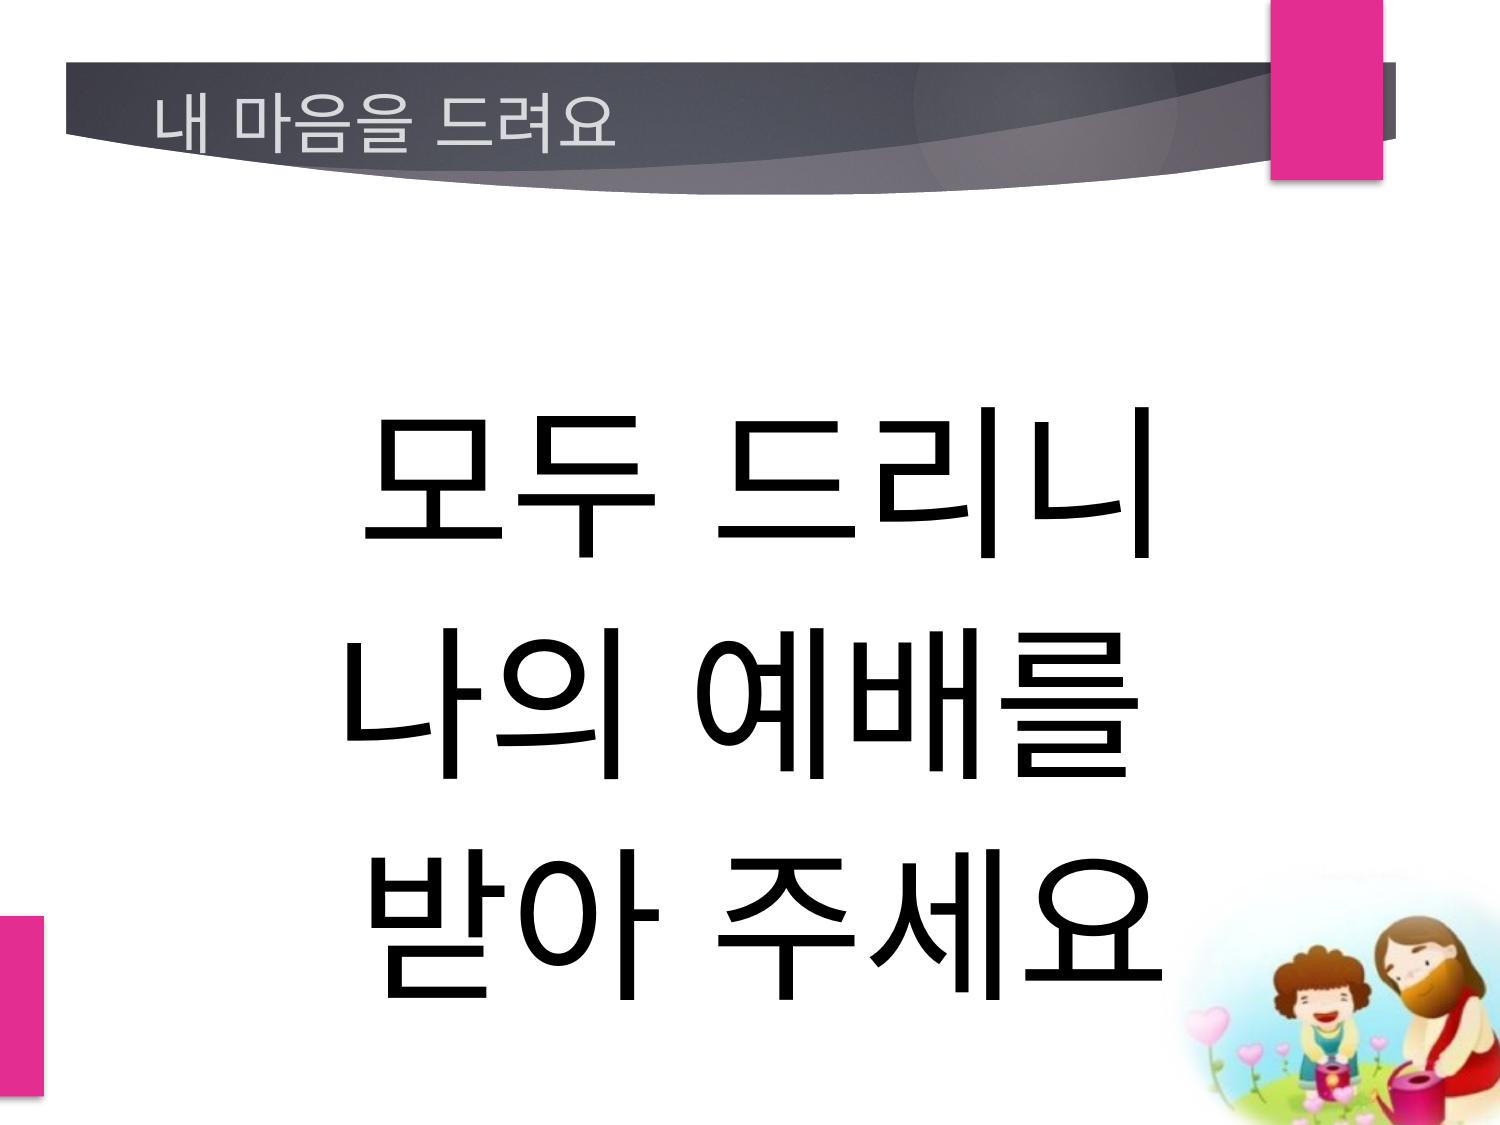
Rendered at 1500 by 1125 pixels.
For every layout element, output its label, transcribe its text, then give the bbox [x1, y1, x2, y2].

list 모두 드리니 나의 예배를 받아 주세요 [57, 371, 1472, 1030]
picture [1154, 850, 1500, 1125]
title 내 마음을 드려요 [136, 64, 1178, 181]
